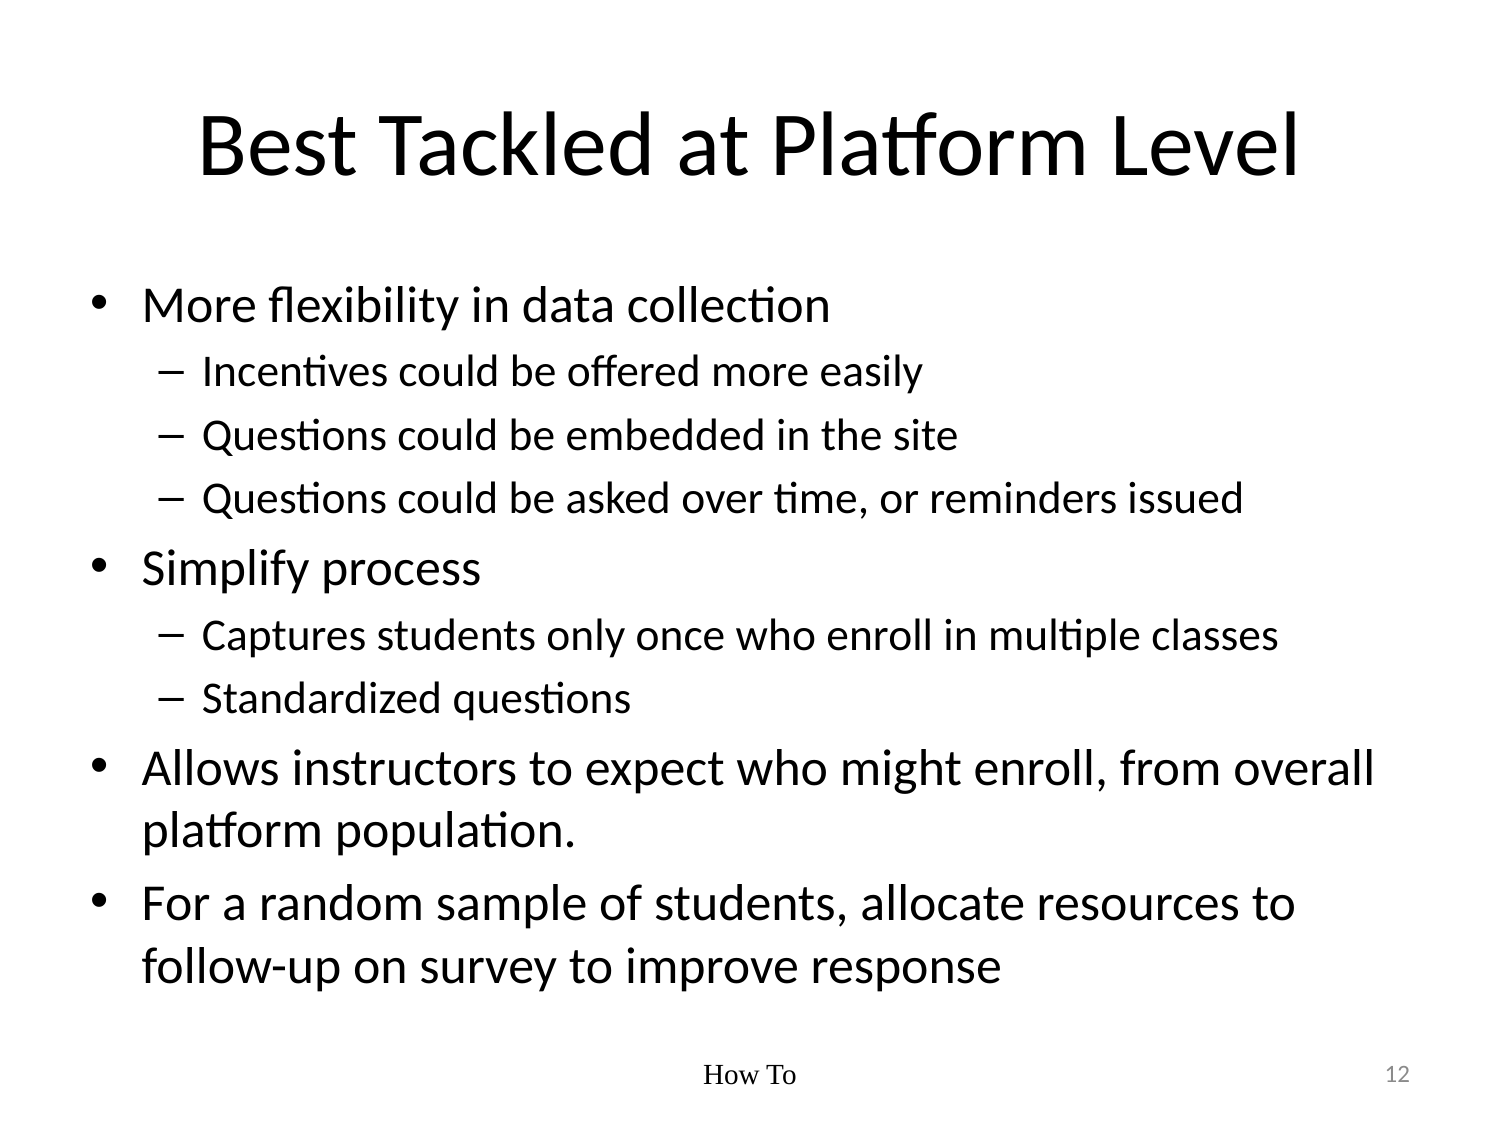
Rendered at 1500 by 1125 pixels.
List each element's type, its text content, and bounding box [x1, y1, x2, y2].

footer How To [512, 1042, 988, 1103]
title Best Tackled at Platform Level [75, 45, 1425, 233]
list More flexibility in data collection Incentives could be offered more easily Questions could be embedded in the site Questions could be asked over time, or reminders issued Simplify process Captures students only once who enroll in multiple classes Standardized questions Allows instructors to expect who might enroll, from overall platform population. For a random sample of students, allocate resources to follow-up on survey to improve response [75, 262, 1425, 1005]
slide_number 12 [1074, 1042, 1425, 1103]
